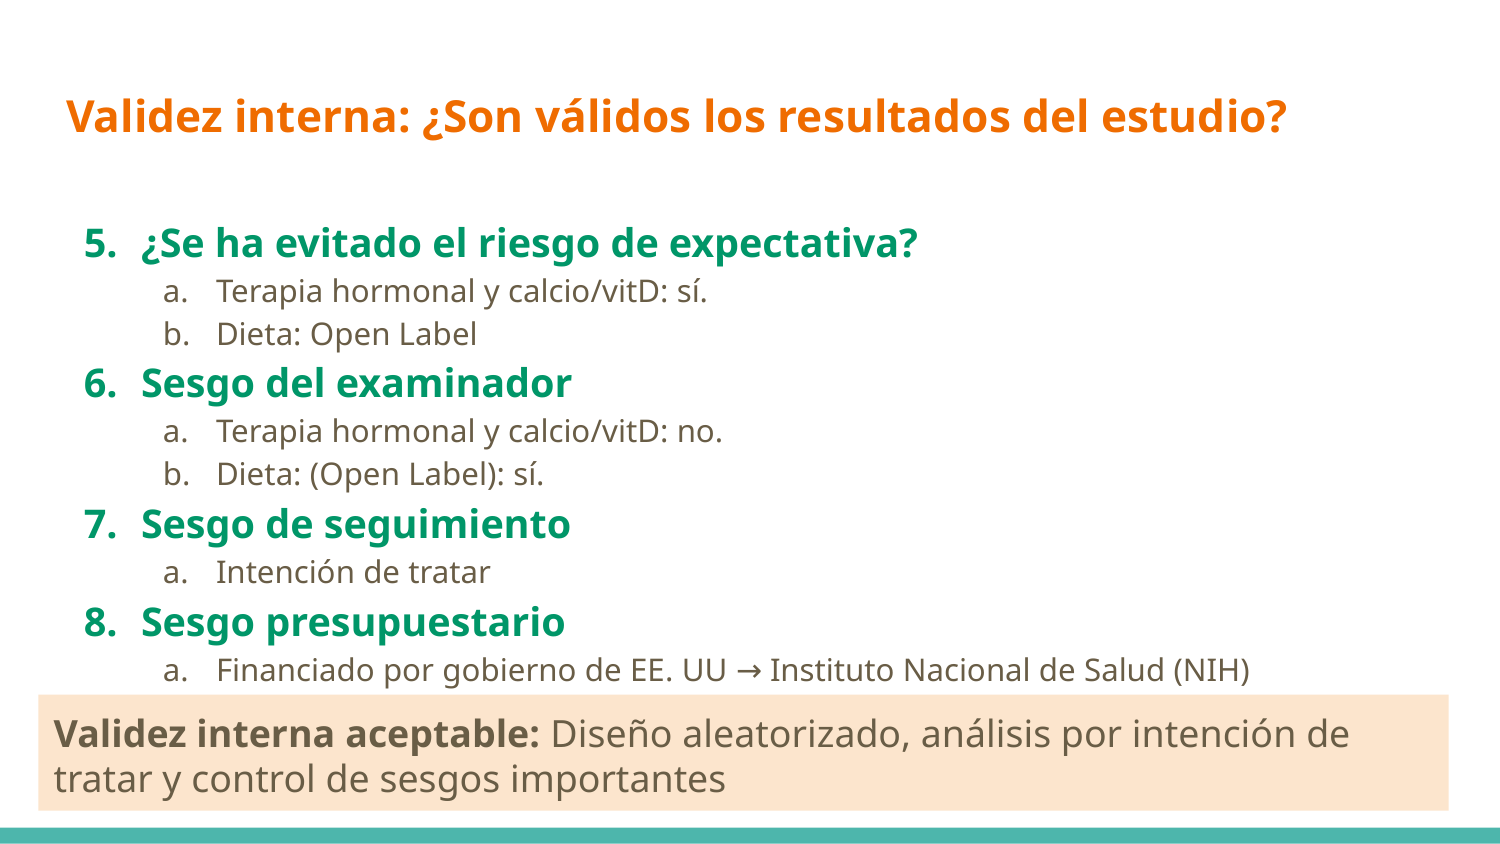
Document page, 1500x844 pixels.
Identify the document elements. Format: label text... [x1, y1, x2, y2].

list ¿Se ha evitado el riesgo de expectativa? Terapia hormonal y calcio/vitD: sí. Dieta: Open Label Sesgo del examinador Terapia hormonal y calcio/vitD: no. Dieta: (Open Label): sí. Sesgo de seguimiento Intención de tratar Sesgo presupuestario Financiado por gobierno de EE. UU → Instituto Nacional de Salud (NIH) [51, 195, 1449, 688]
title Validez interna: ¿Son válidos los resultados del estudio? [51, 72, 1449, 189]
text_box Validez interna aceptable: Diseño aleatorizado, análisis por intención de tratar y control de sesgos importantes [38, 694, 1449, 811]
